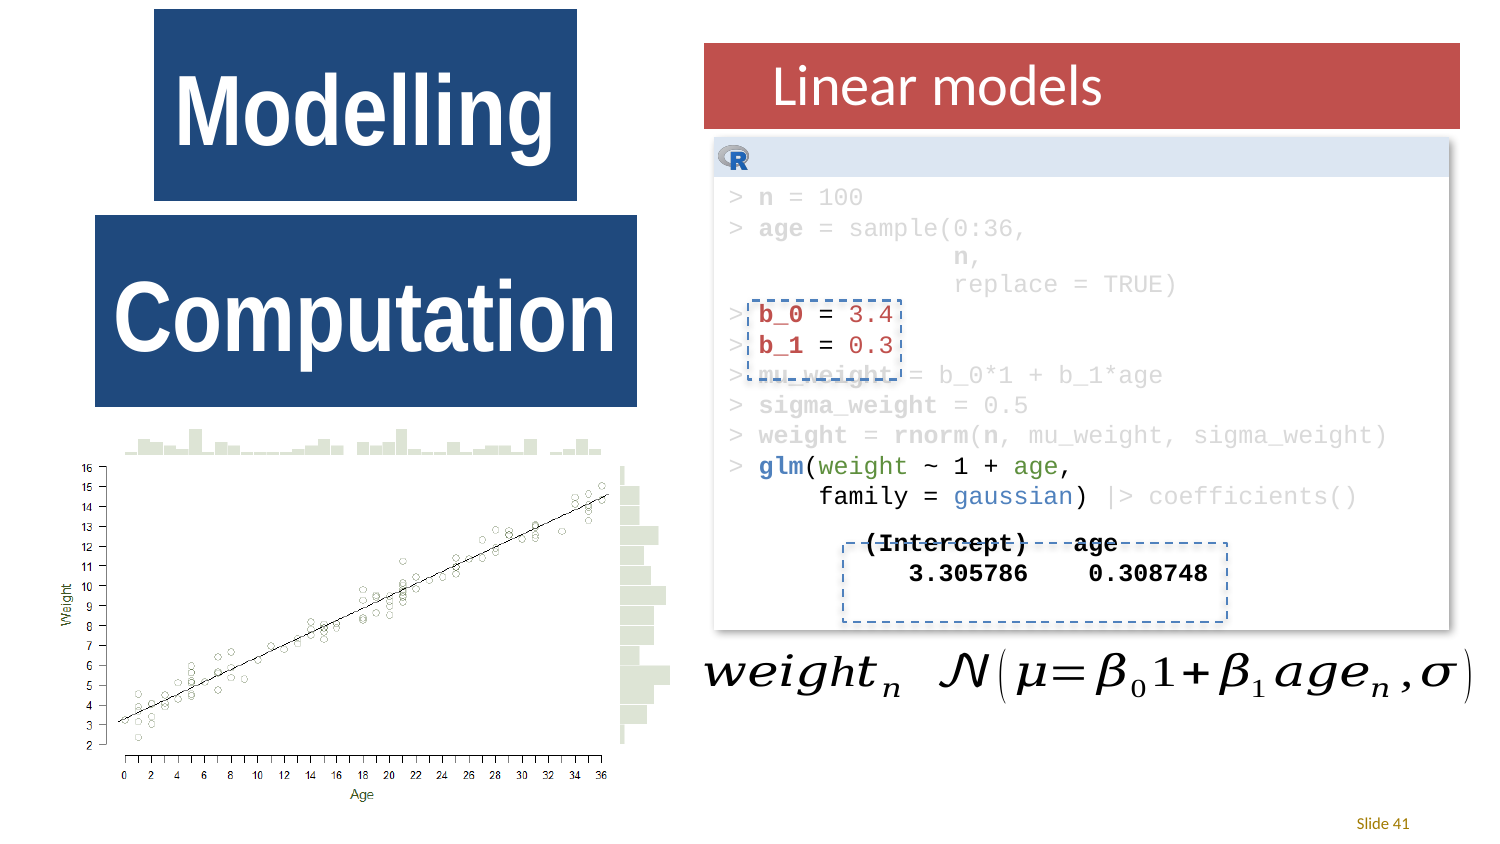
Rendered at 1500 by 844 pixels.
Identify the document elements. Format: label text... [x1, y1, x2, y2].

text_box [748, 300, 902, 380]
table_header [714, 141, 1449, 177]
picture [53, 416, 683, 808]
table_cell > n = 100 > age = sample(0:36, n, replace = TRUE) > b_0 = 3.4 > b_1 = 0.3 > mu_weight = b_0*1 + b_1*age > sigma_weight = 0.5 > weight = rnorm(n, mu_weight, sigma_weight) > glm(weight ~ 1 + age, family = gaussian) |> coefficients() (Intercept) age 3.305786 0.308748 [714, 177, 1449, 630]
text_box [701, 40, 1462, 132]
slide_number Slide 41 [1315, 809, 1425, 837]
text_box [27, 6, 704, 823]
text_box [842, 542, 1228, 623]
picture [718, 145, 749, 170]
